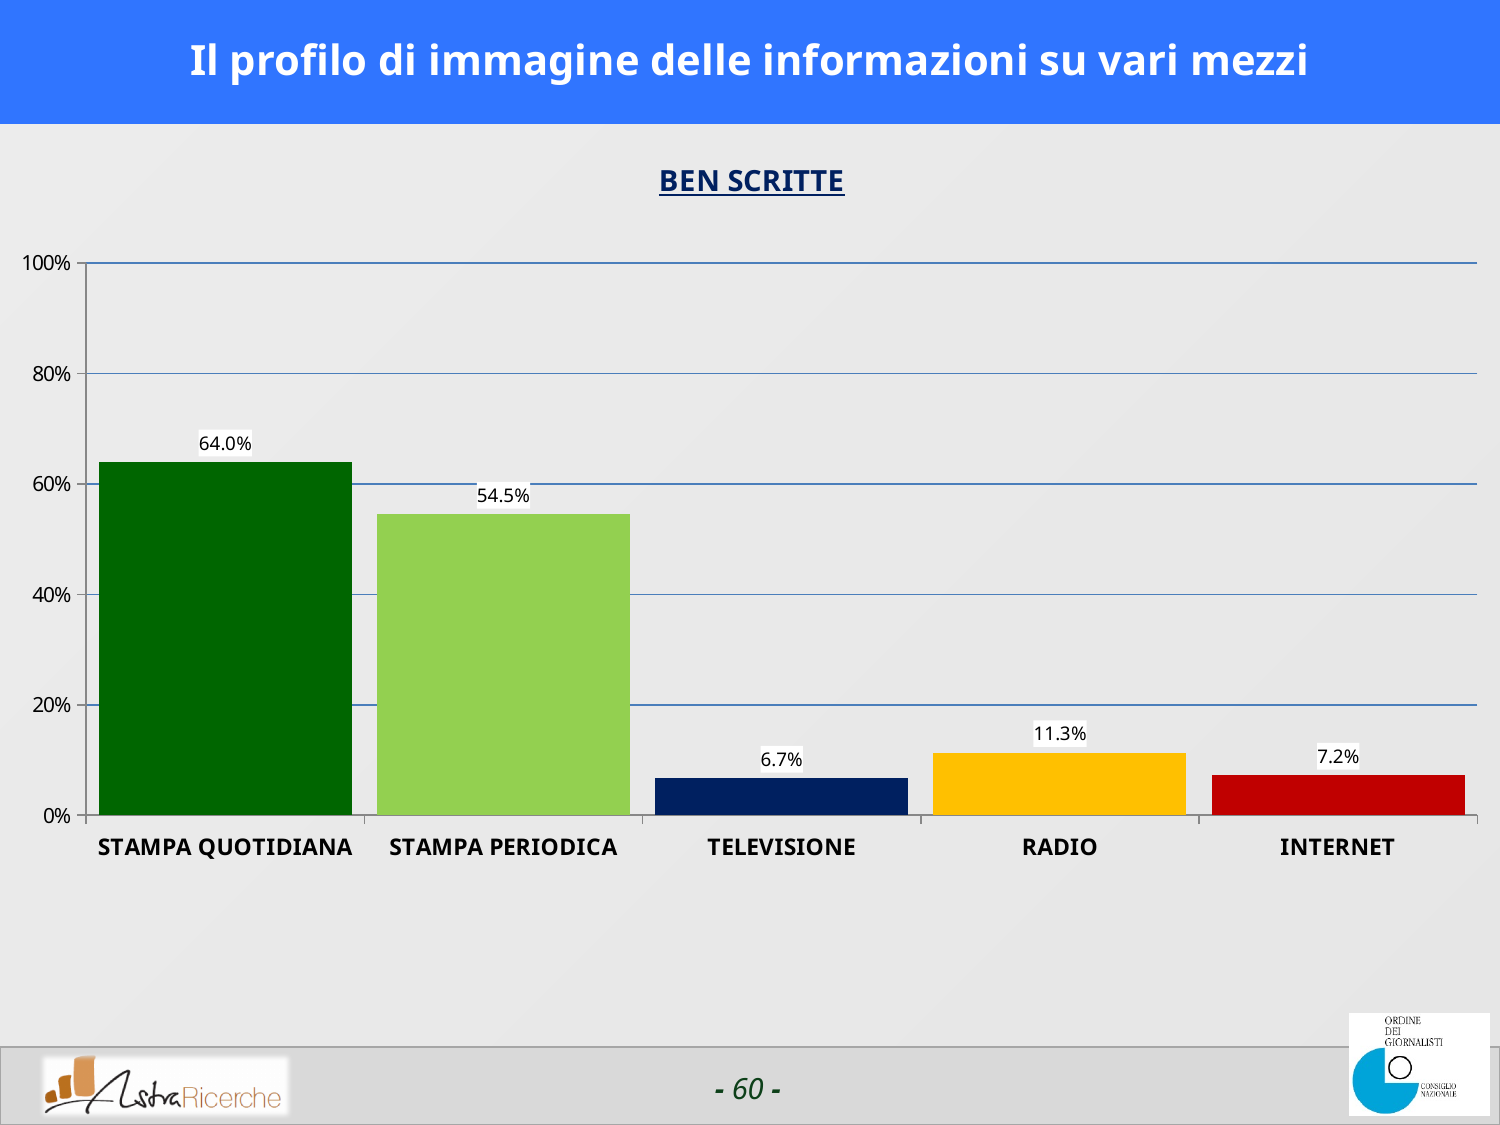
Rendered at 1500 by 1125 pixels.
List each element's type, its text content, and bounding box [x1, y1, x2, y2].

picture [46, 1060, 285, 1112]
picture [1349, 1047, 1490, 1116]
title Il profilo di immagine delle informazioni su vari mezzi [23, 4, 1477, 123]
chart [3, 124, 1500, 1047]
